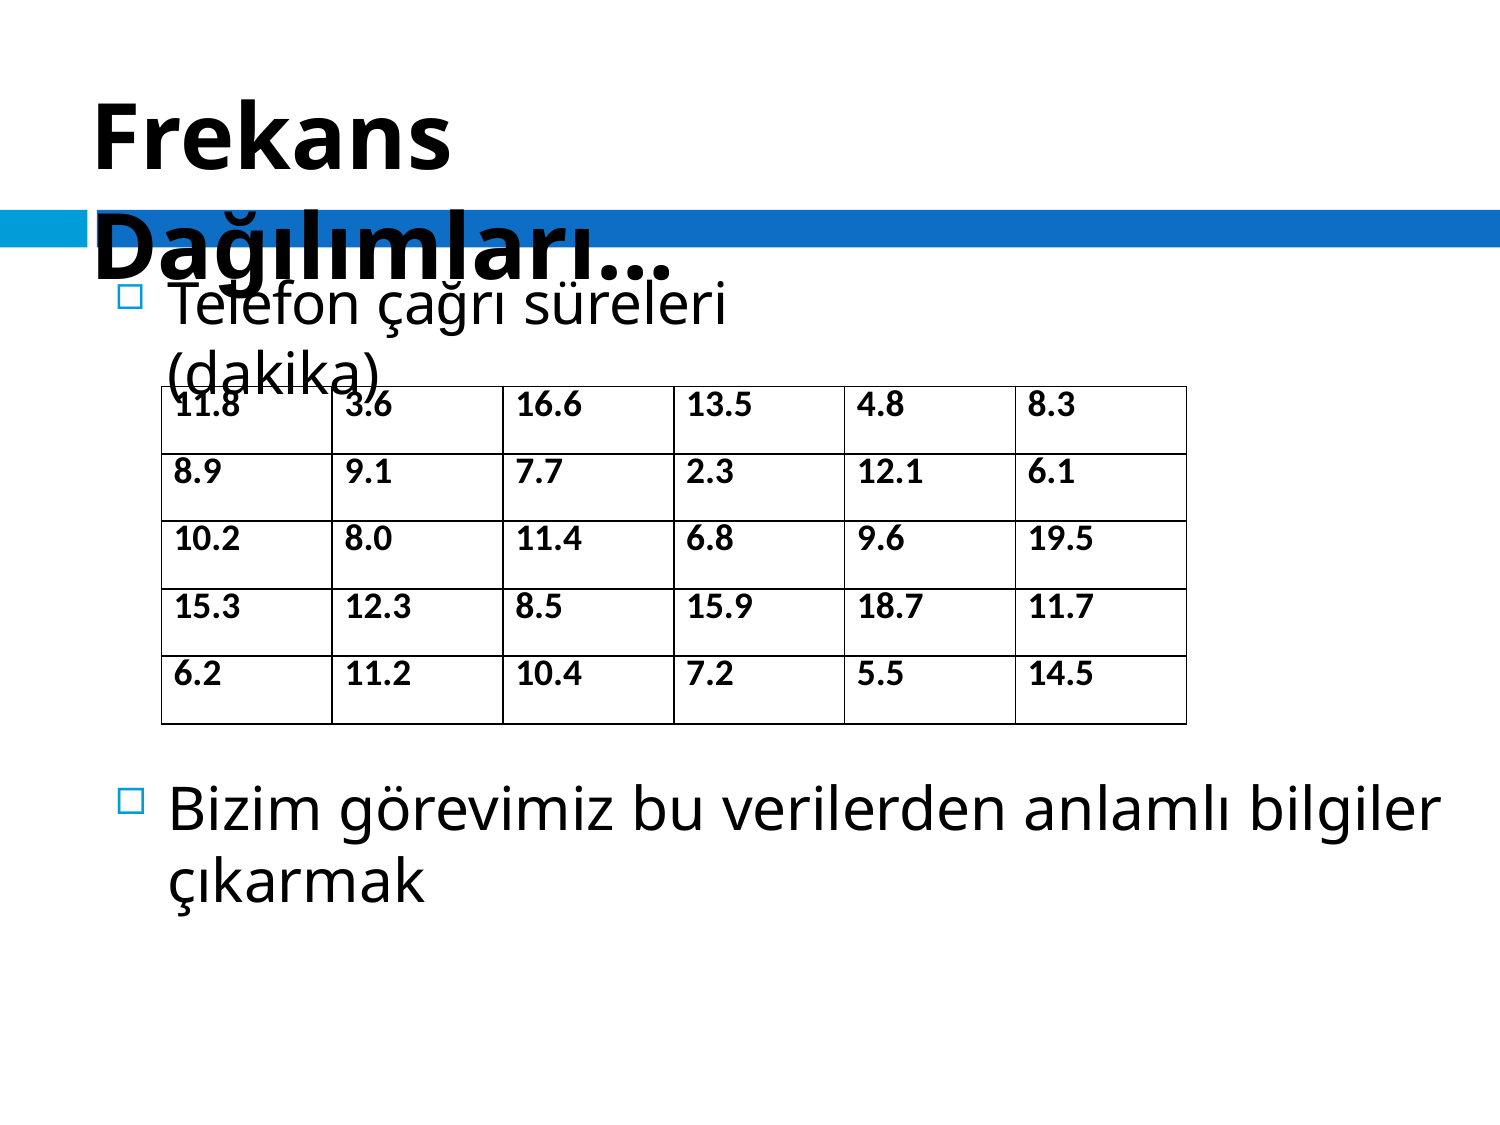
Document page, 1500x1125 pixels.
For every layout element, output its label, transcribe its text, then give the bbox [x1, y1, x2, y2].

text_box Telefon çağrı süreleri (dakika) [112, 264, 863, 407]
table_header 13.5 [675, 387, 844, 453]
table_cell 10.2 [162, 522, 331, 588]
table_cell 7.2 [675, 657, 844, 723]
table_cell 12.1 [845, 455, 1015, 520]
table_cell 19.5 [1016, 522, 1186, 588]
table_cell 14.5 [1016, 657, 1186, 723]
table_cell 15.9 [675, 590, 844, 655]
table_cell 7.7 [504, 455, 673, 520]
table_cell 12.3 [333, 590, 502, 655]
table_header 16.6 [504, 387, 673, 453]
table_cell 11.4 [504, 522, 673, 588]
table_cell 6.8 [675, 522, 844, 588]
table_header 8.3 [1016, 387, 1186, 453]
table_cell 8.9 [162, 455, 331, 520]
table_header 4.8 [845, 387, 1015, 453]
table_header 11.8 [162, 387, 331, 453]
table_cell 6.2 [162, 657, 331, 723]
table_cell 2.3 [675, 455, 844, 520]
table_cell 15.3 [162, 590, 331, 655]
table_cell 18.7 [845, 590, 1015, 655]
table_cell 8.0 [333, 522, 502, 588]
title Frekans Dağılımları… [87, 75, 939, 298]
table_cell 11.2 [333, 657, 502, 723]
table_cell 5.5 [845, 657, 1015, 723]
table_cell 11.7 [1016, 590, 1186, 655]
table_cell 9.1 [333, 455, 502, 520]
table_cell 6.1 [1016, 455, 1186, 520]
table_cell 10.4 [504, 657, 673, 723]
text_box Bizim görevimiz bu verilerden anlamlı bilgiler çıkarmak [112, 767, 1492, 915]
table_cell 9.6 [845, 522, 1015, 588]
table_header 3.6 [333, 387, 502, 453]
table_cell 8.5 [504, 590, 673, 655]
